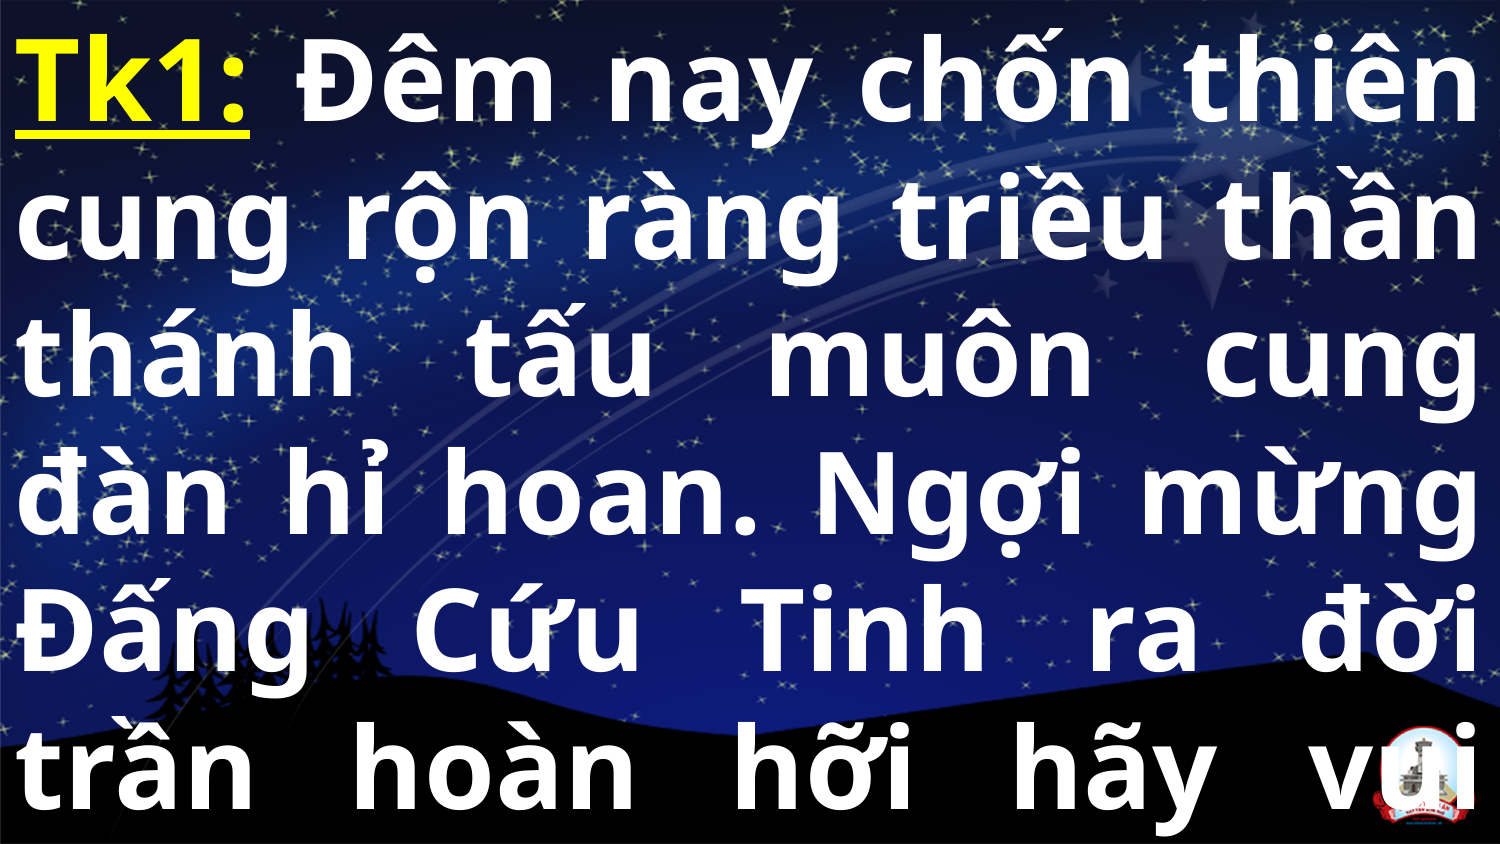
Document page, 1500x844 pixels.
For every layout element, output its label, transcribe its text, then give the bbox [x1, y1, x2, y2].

text_box Tk1: Đêm nay chốn thiên cung rộn ràng triều thần thánh tấu muôn cung đàn hỉ hoan. Ngợi mừng Đấng Cứu Tinh ra đời trần hoàn hỡi hãy vui mừng lên. [0, 0, 1500, 844]
